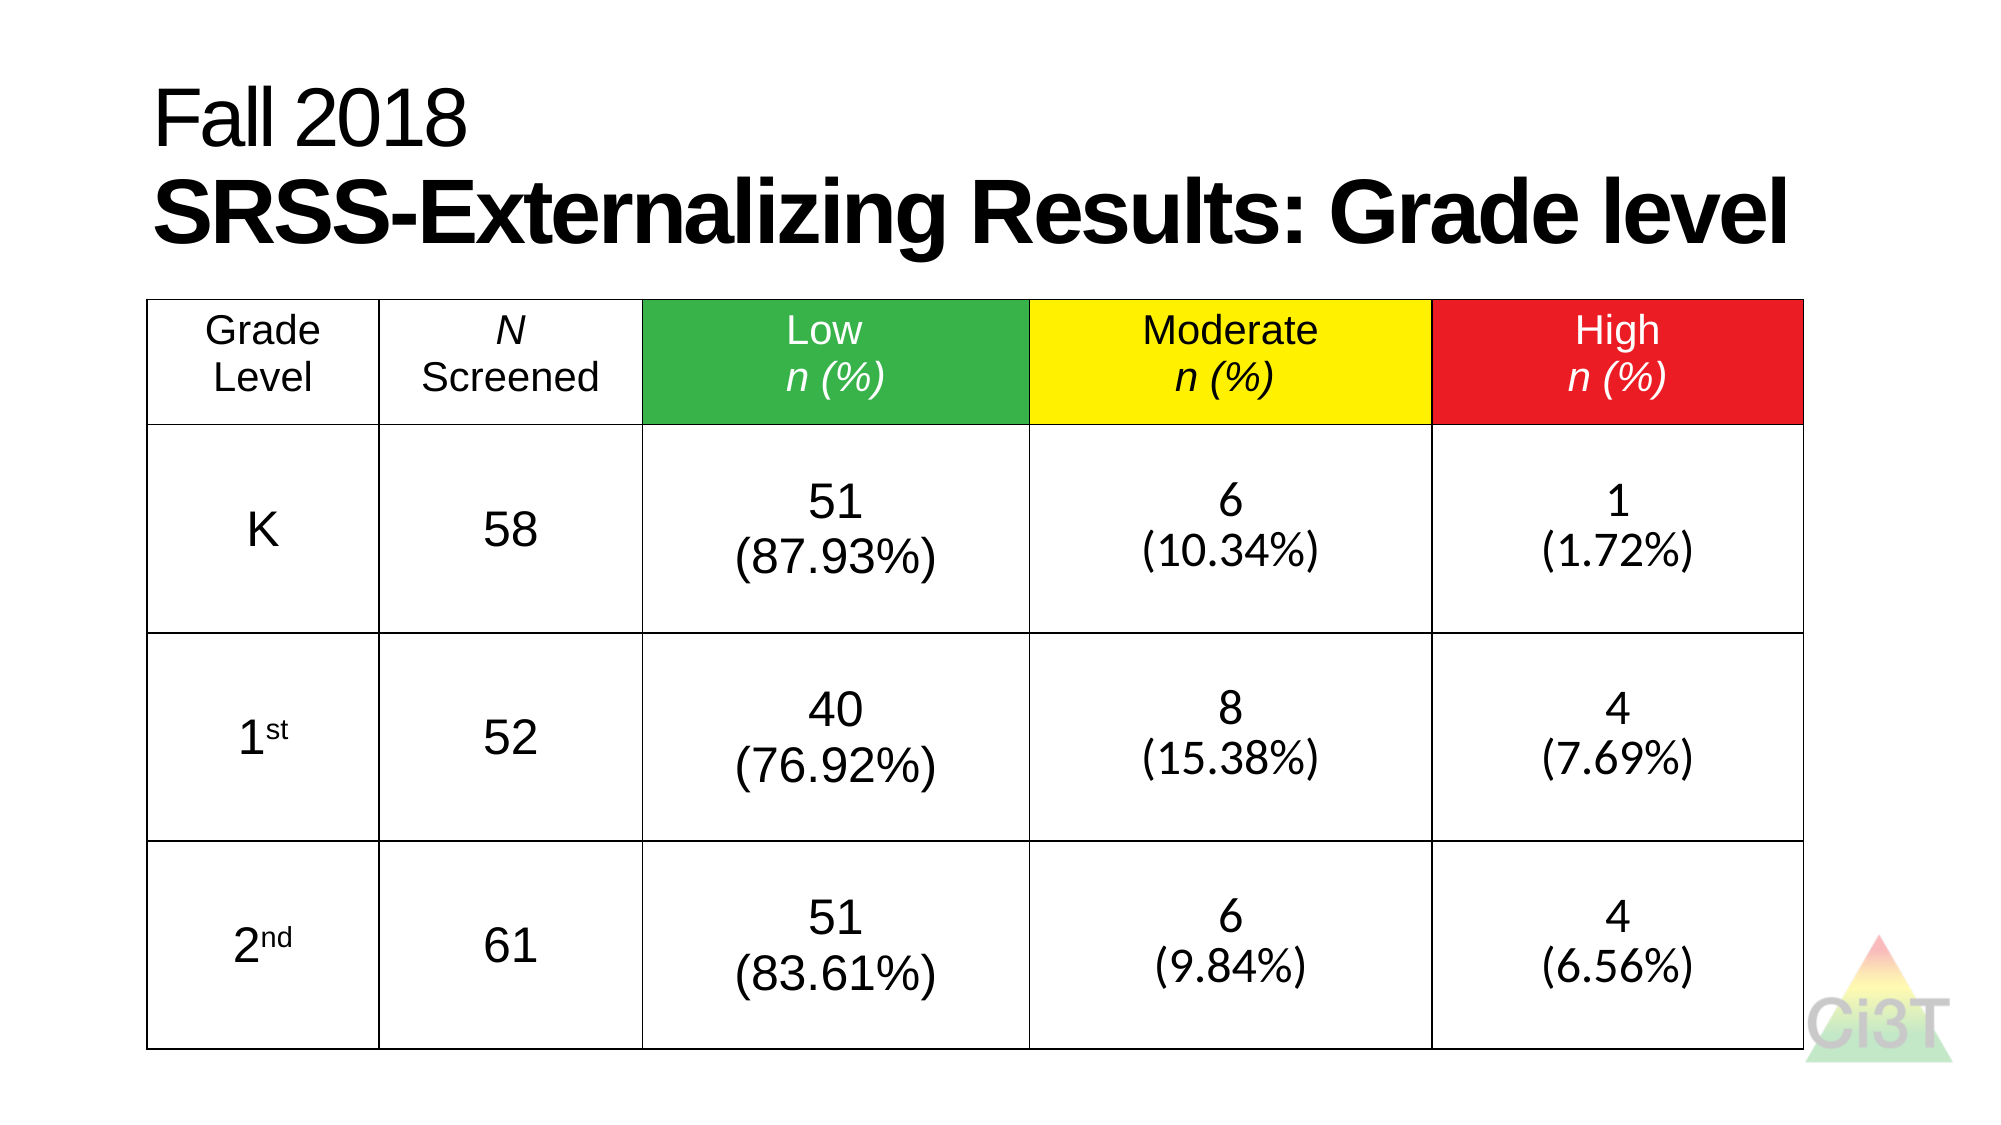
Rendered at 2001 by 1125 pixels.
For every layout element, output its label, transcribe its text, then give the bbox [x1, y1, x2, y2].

table_cell 1 (1.72%) [1433, 425, 1803, 632]
table_cell 4 (6.56%) [1433, 842, 1803, 1048]
title Fall 2018 SRSS-Externalizing Results: Grade level [137, 59, 1863, 278]
table_cell 2nd [148, 842, 378, 1048]
table_header N Screened [380, 300, 642, 424]
table_header Grade Level [148, 300, 378, 424]
table_header Low n (%) [643, 300, 1029, 424]
table_header High n (%) [1433, 300, 1803, 424]
table_cell [1783, 920, 1970, 1064]
table_cell 6 (9.84%) [1030, 842, 1431, 1048]
table_cell 52 [380, 634, 642, 840]
table_cell 51 (87.93%) [643, 425, 1029, 632]
table_cell 61 [380, 842, 642, 1048]
table_cell 51 (83.61%) [643, 842, 1029, 1048]
table_cell 40 (76.92%) [643, 634, 1029, 840]
table_cell 6 (10.34%) [1030, 425, 1431, 632]
table_cell 8 (15.38%) [1030, 634, 1431, 840]
table_header Moderate n (%) [1030, 300, 1431, 424]
table_cell 4 (7.69%) [1433, 634, 1803, 840]
table_cell 1st [148, 634, 378, 840]
table_cell K [148, 425, 378, 632]
table_cell 58 [380, 425, 642, 632]
